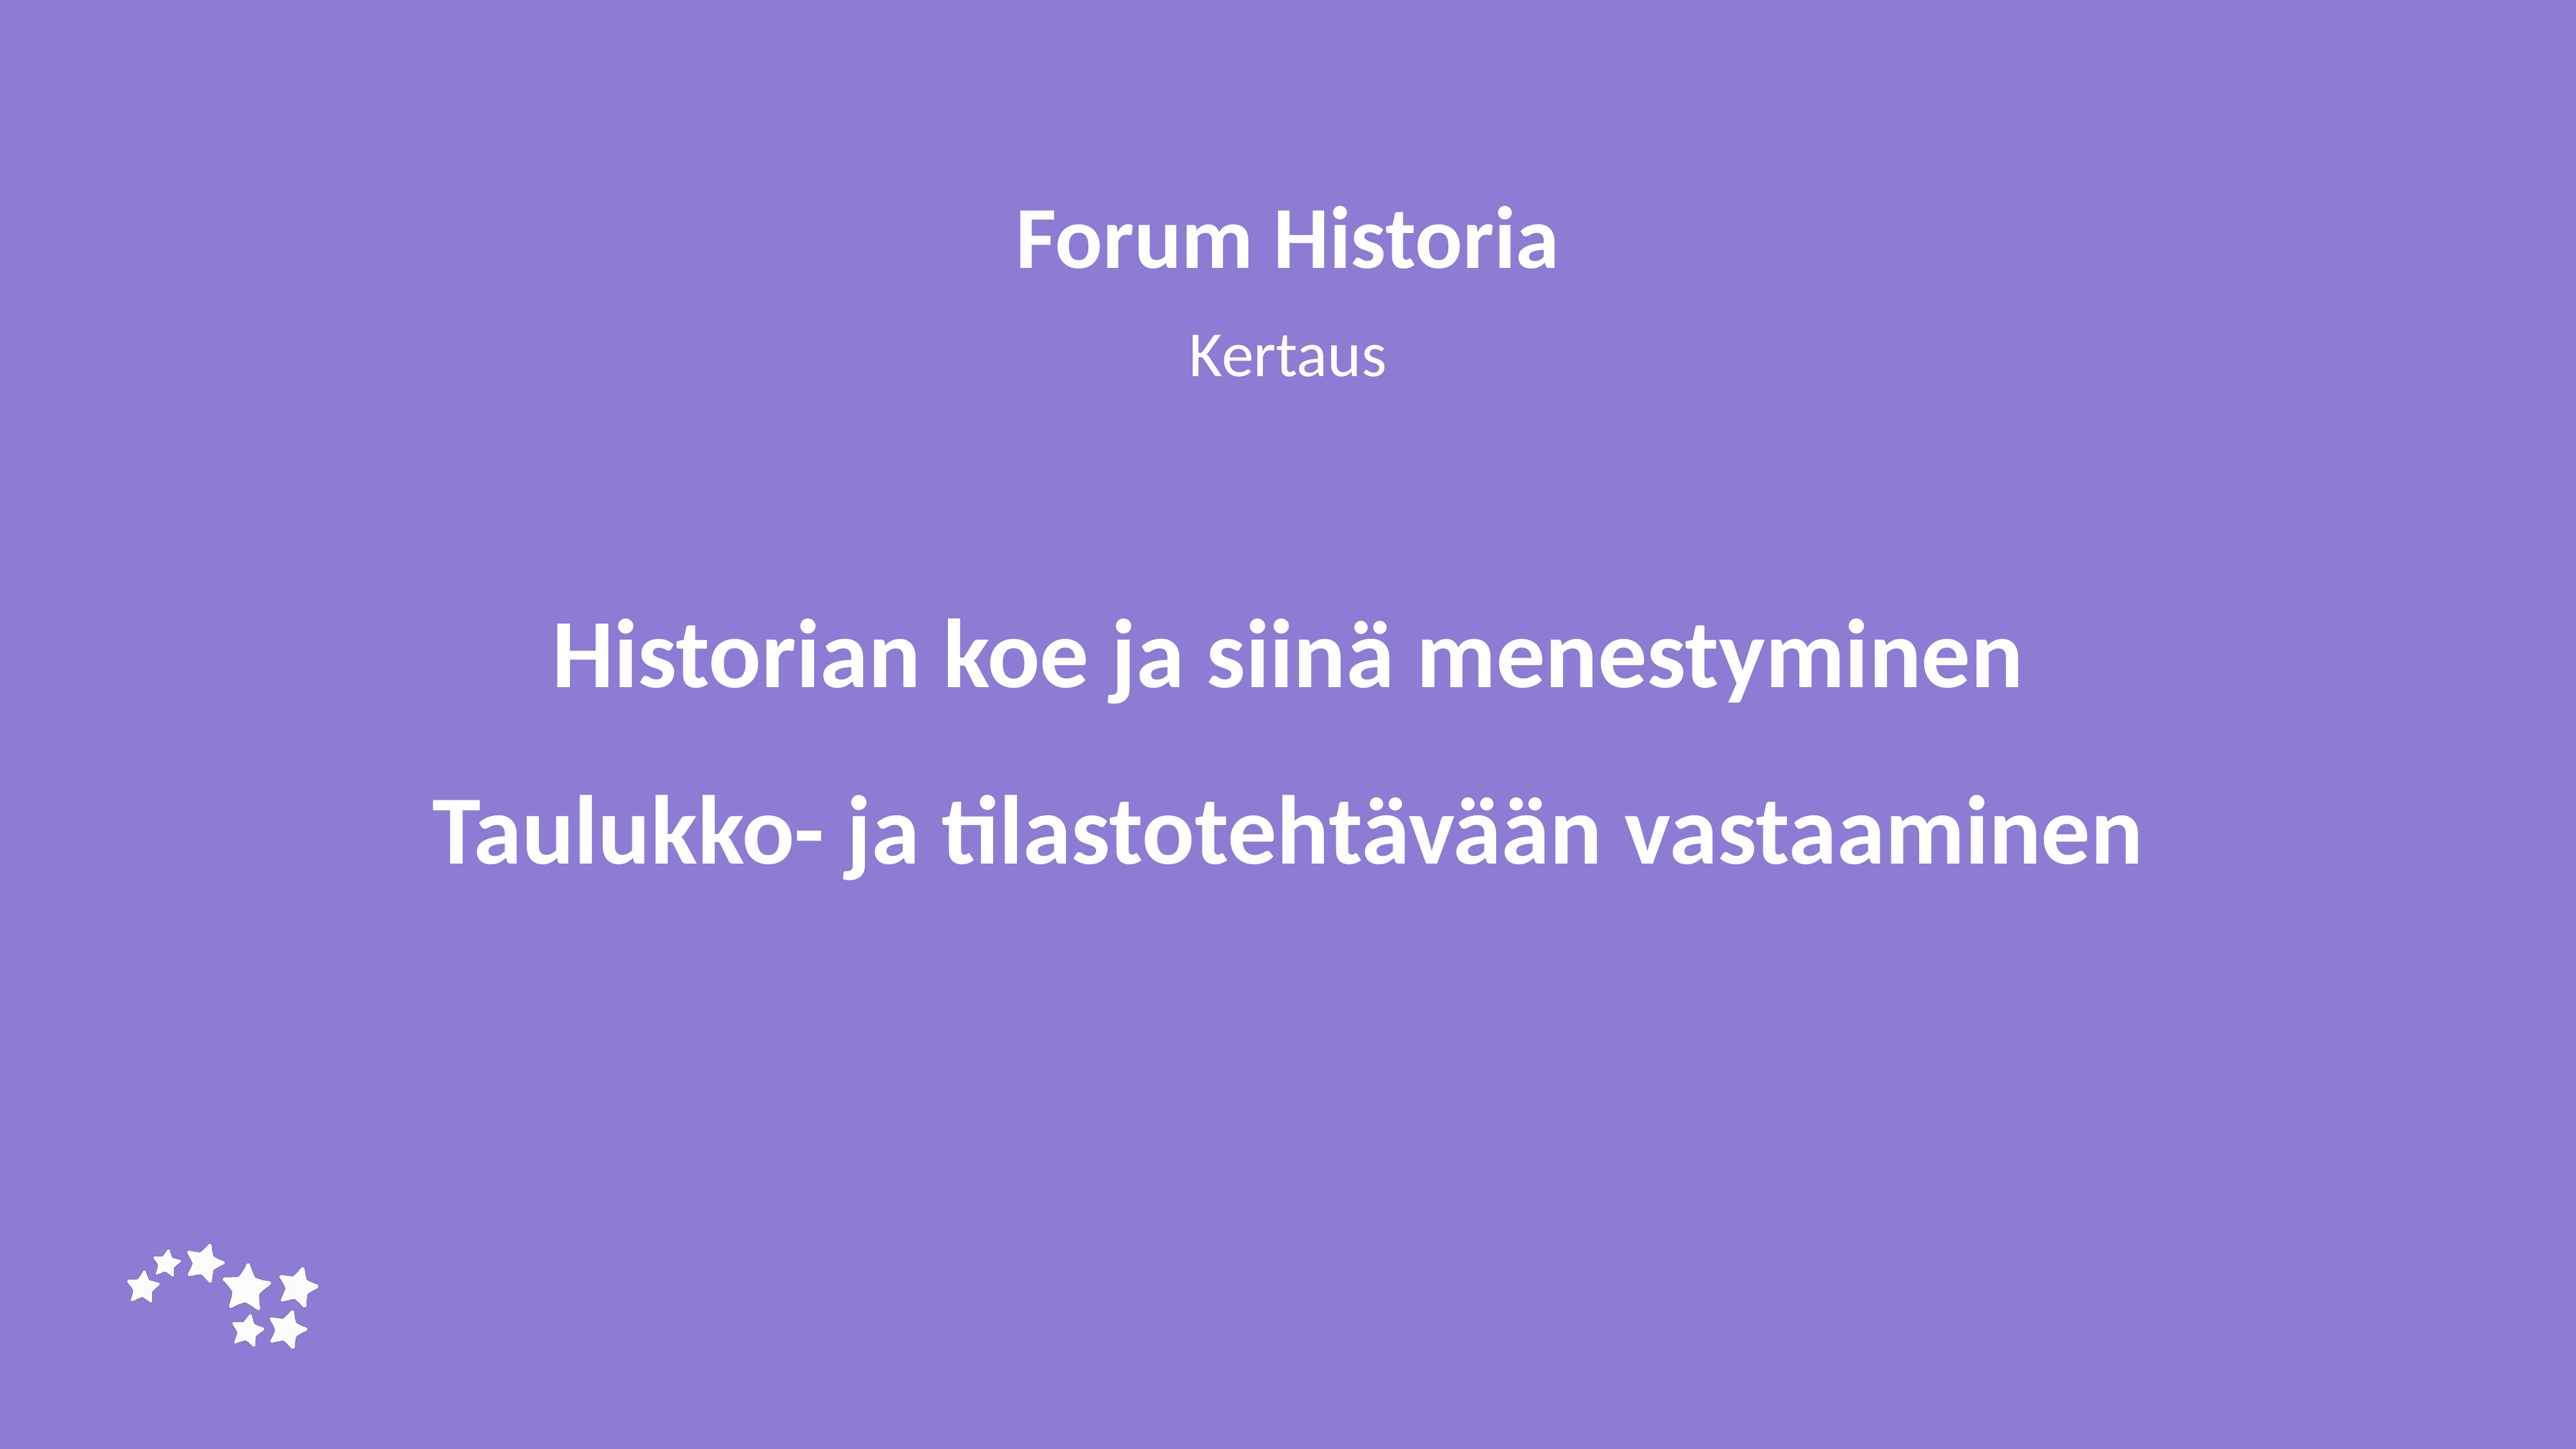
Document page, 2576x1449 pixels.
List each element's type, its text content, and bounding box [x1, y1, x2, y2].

picture [127, 1244, 318, 1349]
list Forum Historia [177, 187, 2399, 302]
title Historian koe ja siinä menestyminen Taulukko- ja tilastotehtävään vastaaminen [177, 609, 2399, 889]
list Kertaus [177, 302, 2399, 417]
